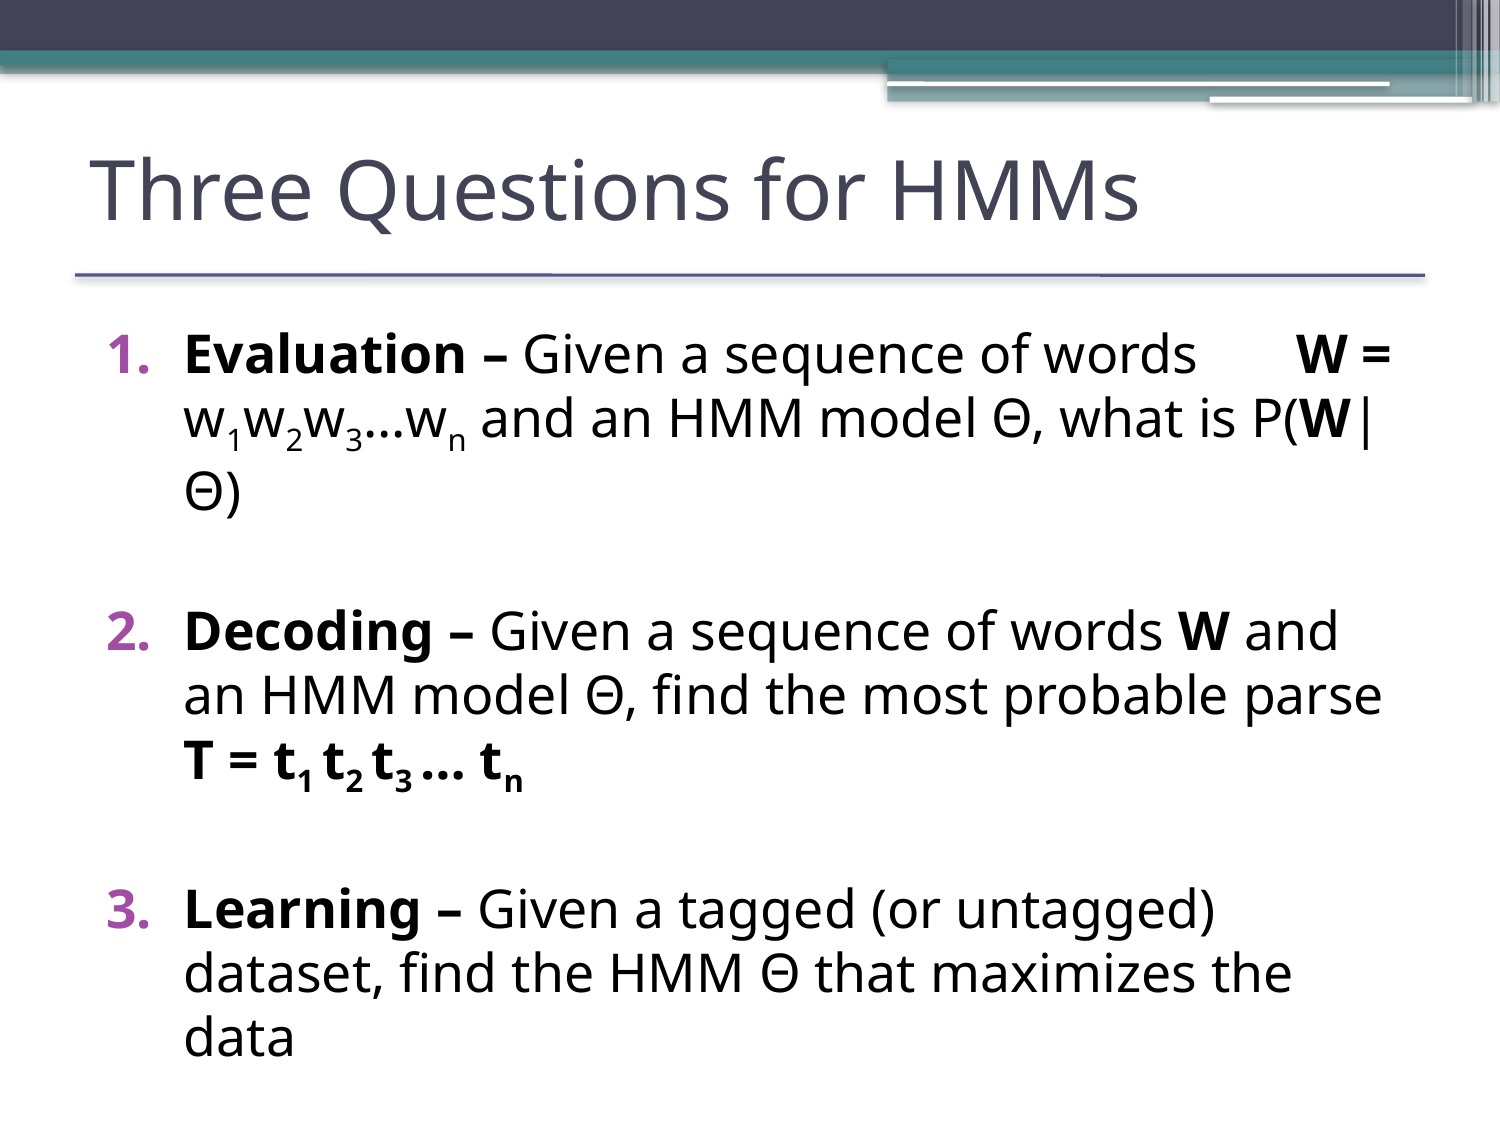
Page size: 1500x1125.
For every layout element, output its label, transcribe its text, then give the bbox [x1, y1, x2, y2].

list Evaluation – Given a sequence of words W = w1w2w3…wn and an HMM model Θ, what is P(W|Θ) Decoding – Given a sequence of words W and an HMM model Θ, find the most probable parse T = t1 t2 t3 … tn Learning – Given a tagged (or untagged) dataset, find the HMM Θ that maximizes the data [75, 312, 1425, 1079]
title Three Questions for HMMs [75, 99, 1425, 275]
